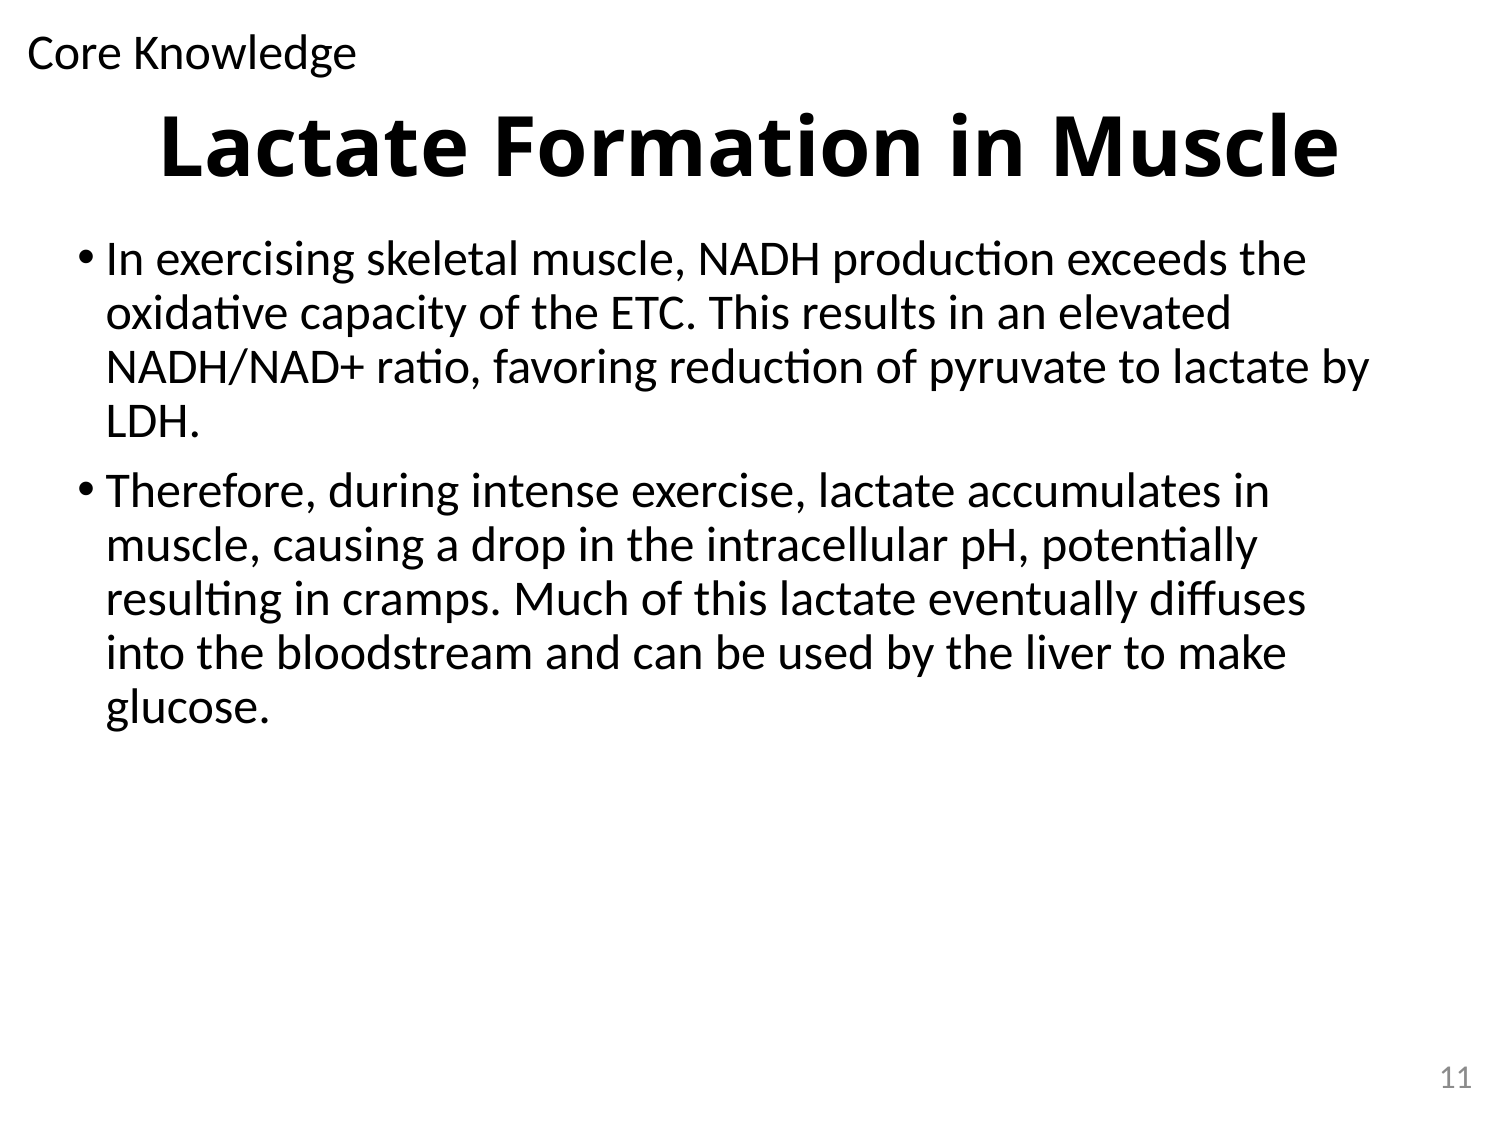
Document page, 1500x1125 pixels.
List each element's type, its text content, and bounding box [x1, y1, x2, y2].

text_box Core Knowledge [12, 12, 763, 88]
title Lactate Formation in Muscle [75, 56, 1425, 244]
list In exercising skeletal muscle, NADH production exceeds the oxidative capacity of the ETC. This results in an elevated NADH/NAD+ ratio, favoring reduction of pyruvate to lactate by LDH. Therefore, during intense exercise, lactate accumulates in muscle, causing a drop in the intracellular pH, potentially resulting in cramps. Much of this lactate eventually diffuses into the bloodstream and can be used by the liver to make glucose. [62, 224, 1413, 968]
slide_number 11 [1396, 1025, 1488, 1125]
